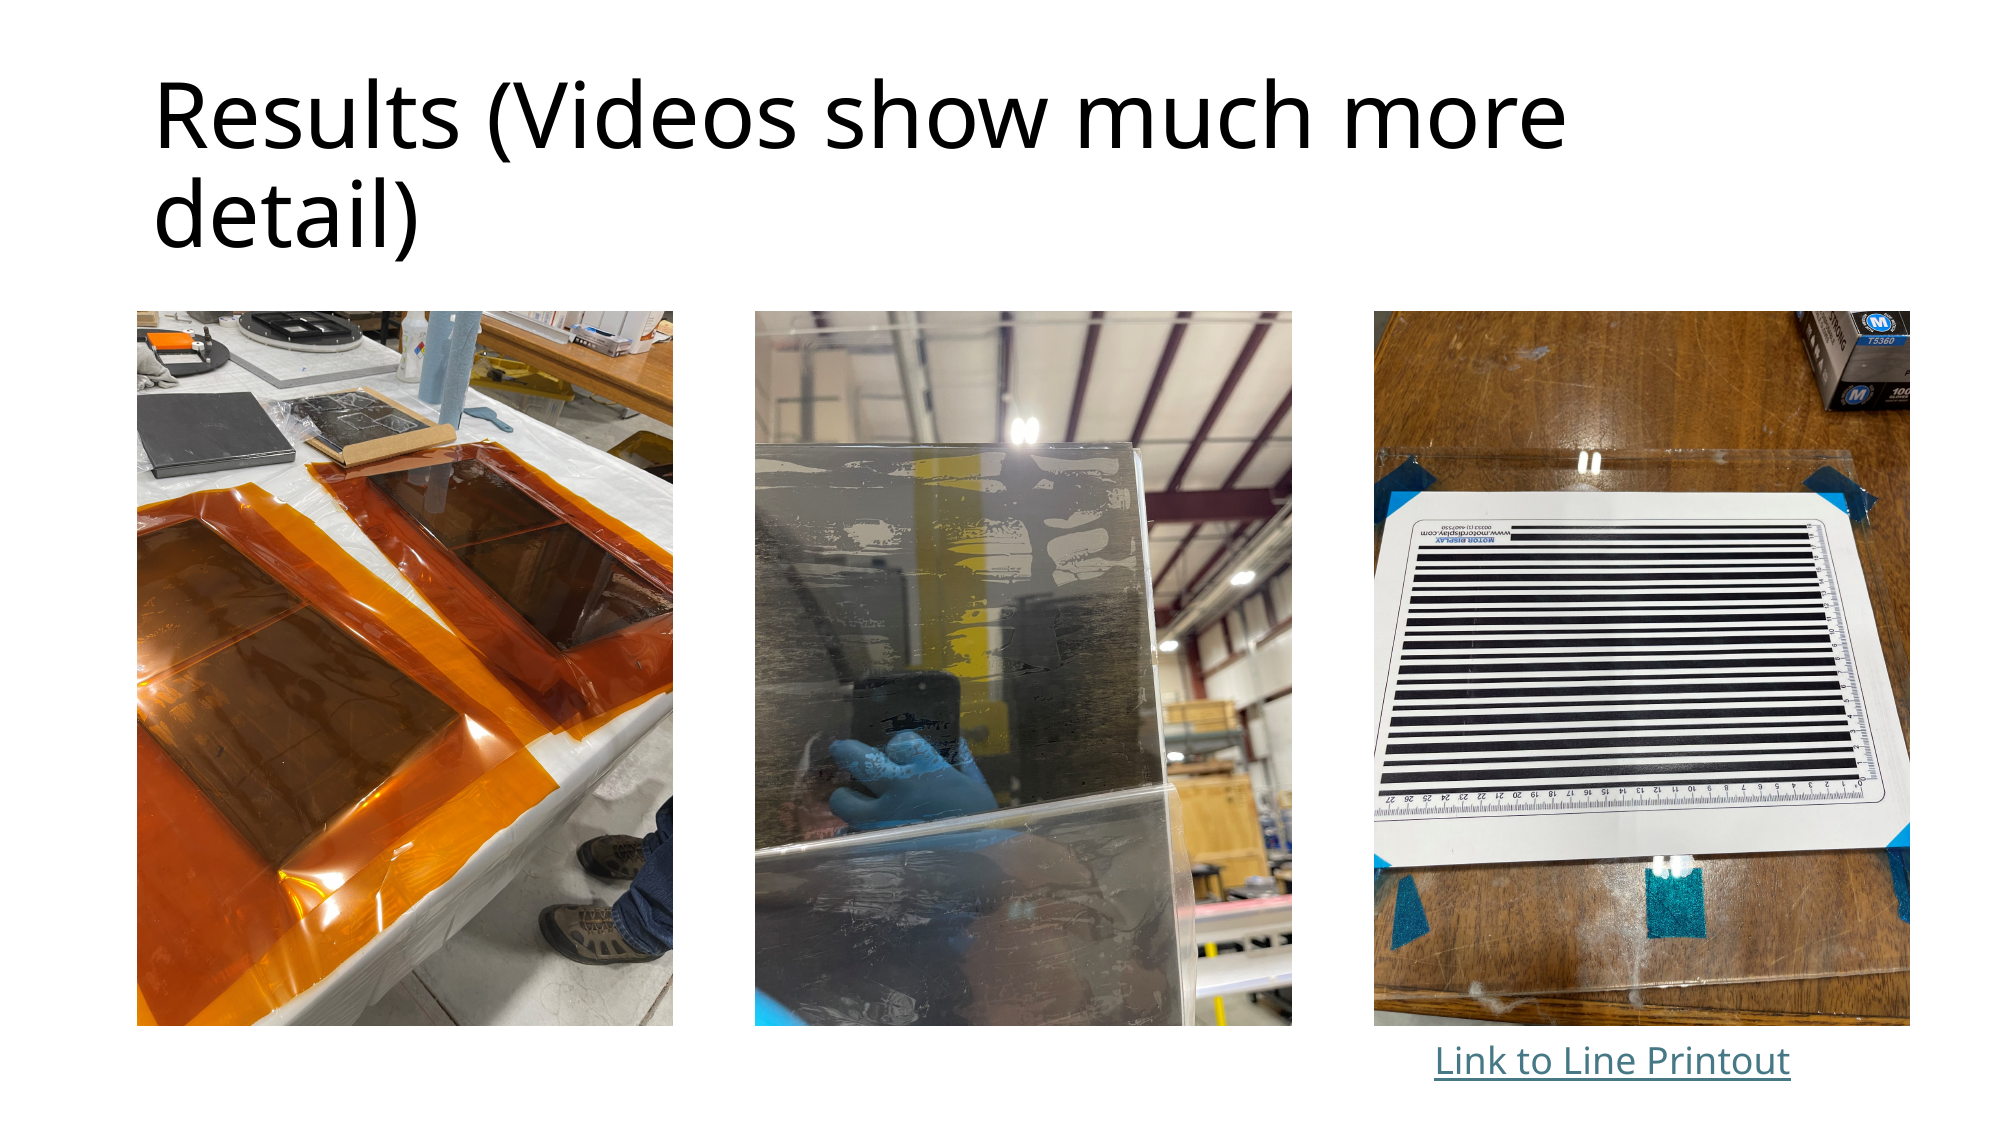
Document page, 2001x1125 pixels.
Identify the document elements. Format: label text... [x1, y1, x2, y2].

picture [755, 311, 1292, 1027]
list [136, 311, 674, 1027]
picture [1373, 311, 1910, 1027]
text_box Link to Line Printout [1419, 1030, 1806, 1096]
title Results (Videos show much more detail) [137, 59, 1863, 278]
